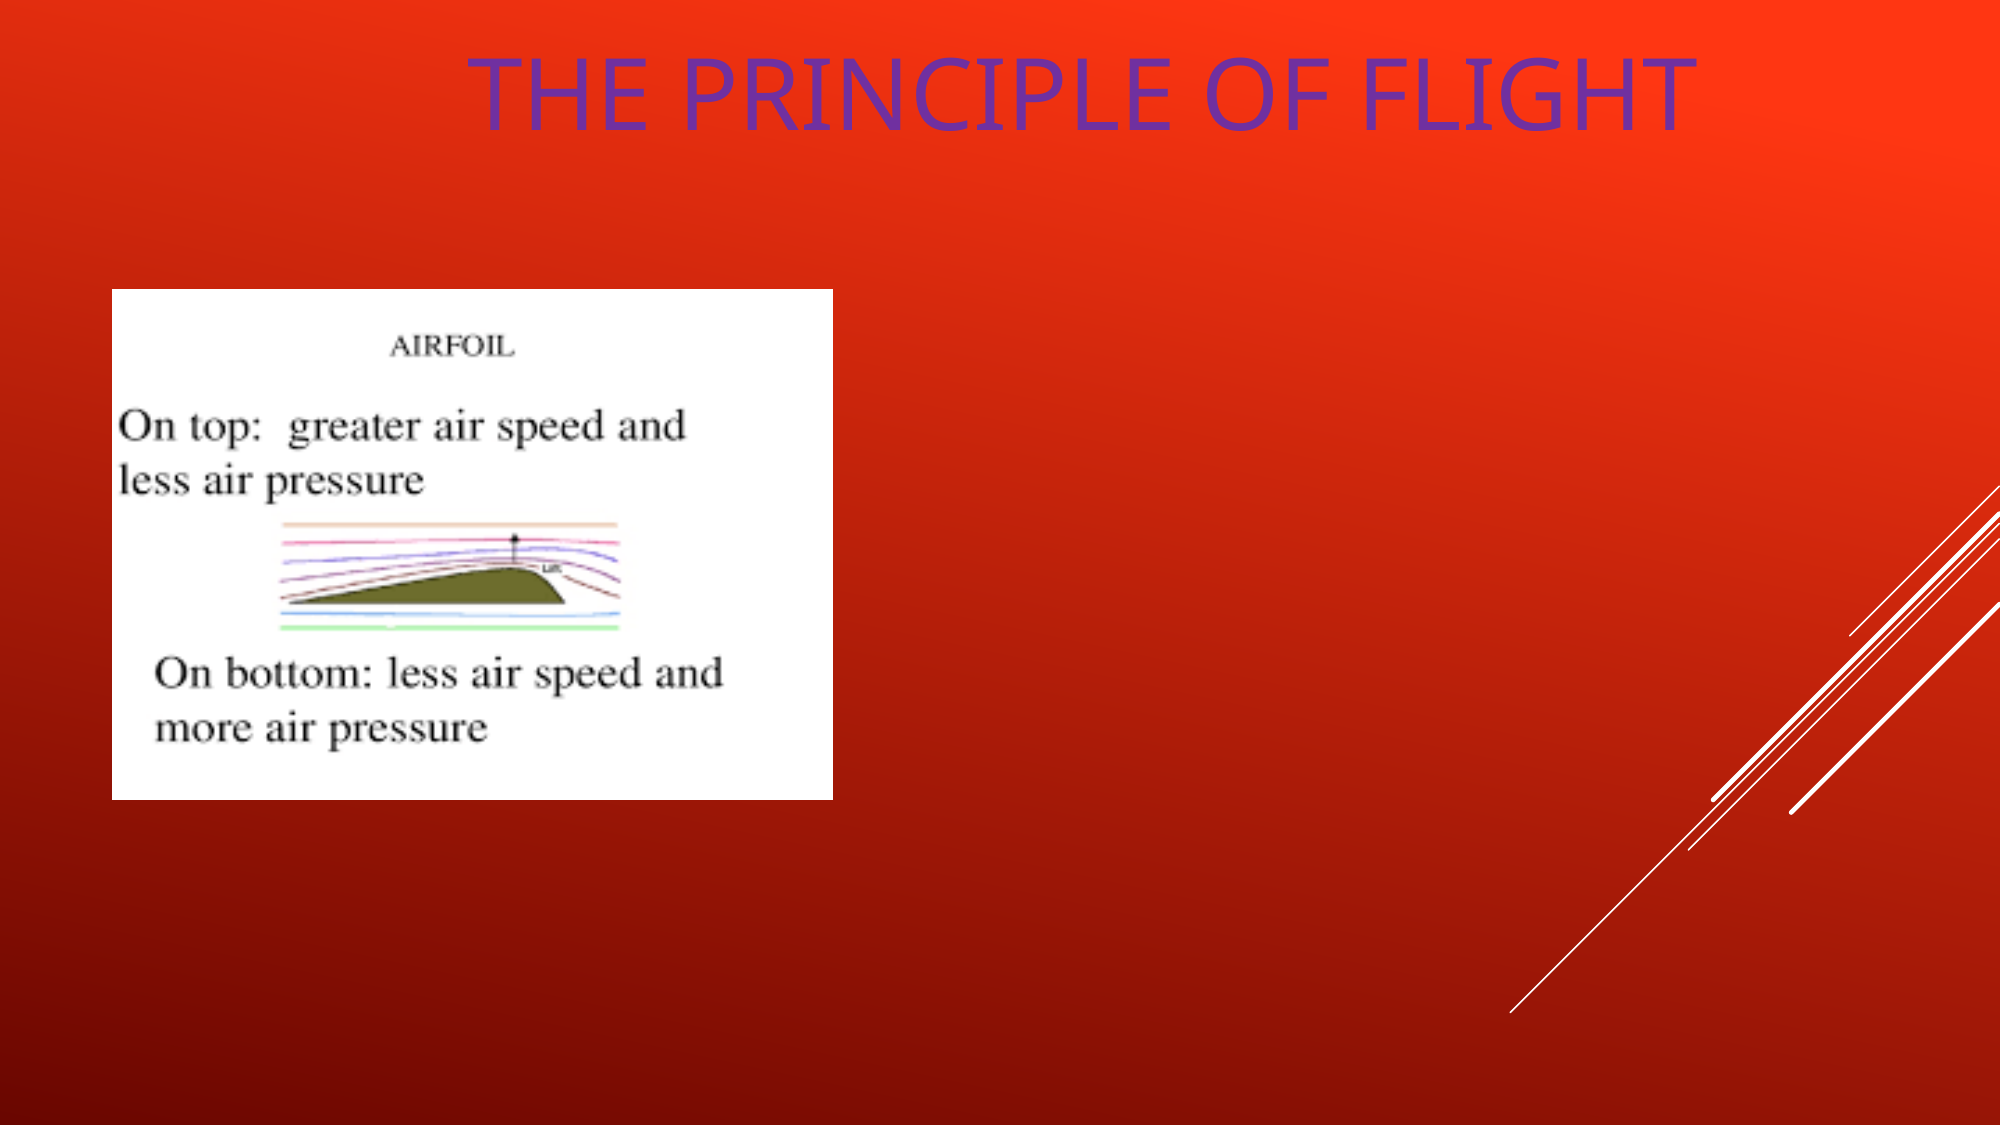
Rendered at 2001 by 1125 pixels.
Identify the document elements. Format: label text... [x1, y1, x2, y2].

picture [111, 289, 833, 800]
text_box THE PRINCIPLE OF FLIGHT [452, 23, 1790, 158]
